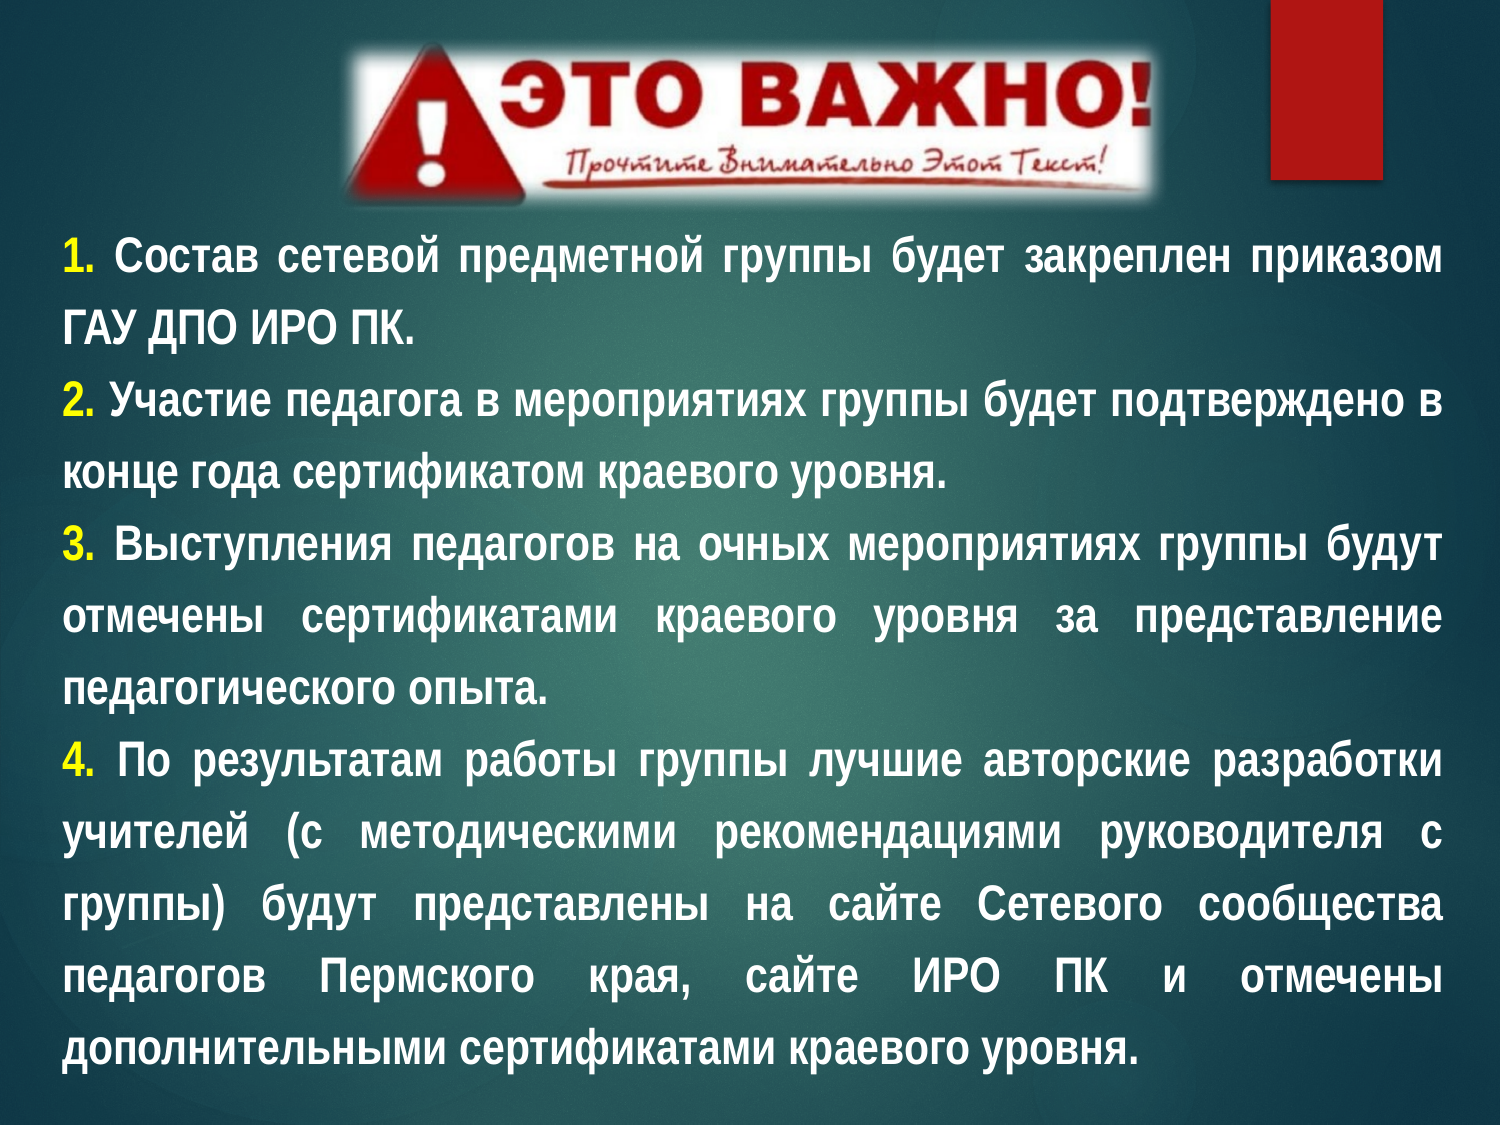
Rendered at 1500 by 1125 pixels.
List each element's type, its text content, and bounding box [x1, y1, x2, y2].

text_box 1. Состав сетевой предметной группы будет закреплен приказом ГАУ ДПО ИРО ПК. 2. Участие педагога в мероприятиях группы будет подтверждено в конце года сертификатом краевого уровня. 3. Выступления педагогов на очных мероприятиях группы будут отмечены сертификатами краевого уровня за представление педагогического опыта. 4. По результатам работы группы лучшие авторские разработки учителей (с методическими рекомендациями руководителя с группы) будут представлены на сайте Сетевого сообщества педагогов Пермского края, сайте ИРО ПК и отмечены дополнительными сертификатами краевого уровня. [47, 202, 1459, 1082]
picture [336, 36, 1168, 214]
